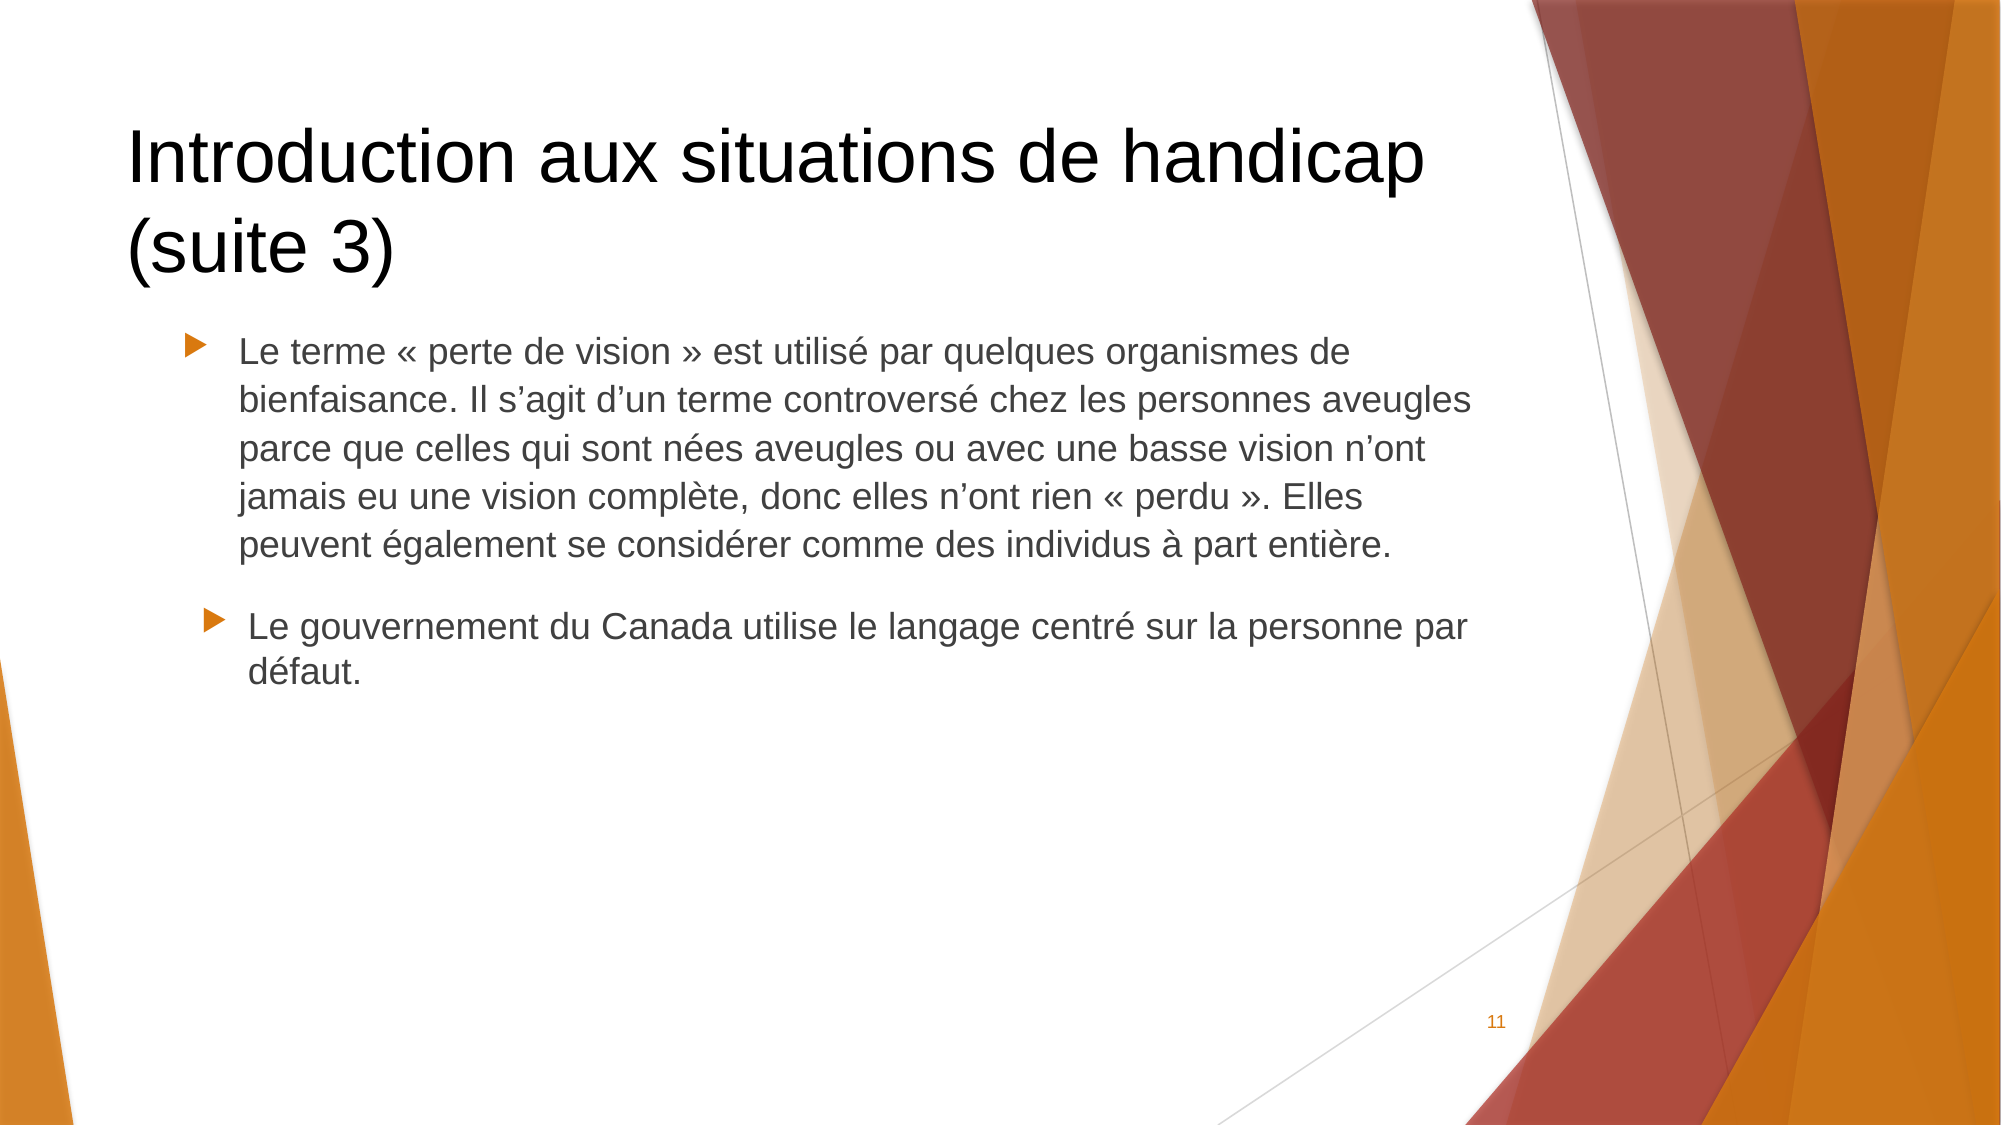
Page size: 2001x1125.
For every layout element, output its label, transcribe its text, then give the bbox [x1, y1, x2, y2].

slide_number 11 [1409, 991, 1522, 1051]
title Introduction aux situations de handicap (suite 3) [111, 99, 1545, 317]
list Le terme « perte de vision » est utilisé par quelques organismes de bienfaisance. Il s’agit d’un terme controversé chez les personnes aveugles parce que celles qui sont nées aveugles ou avec une basse vision n’ont jamais eu une vision complète, donc elles n’ont rien « perdu ». Elles peuvent également se considérer comme des individus à part entière. Le gouvernement du Canada utilise le langage centré sur la personne par défaut. [111, 316, 1522, 752]
